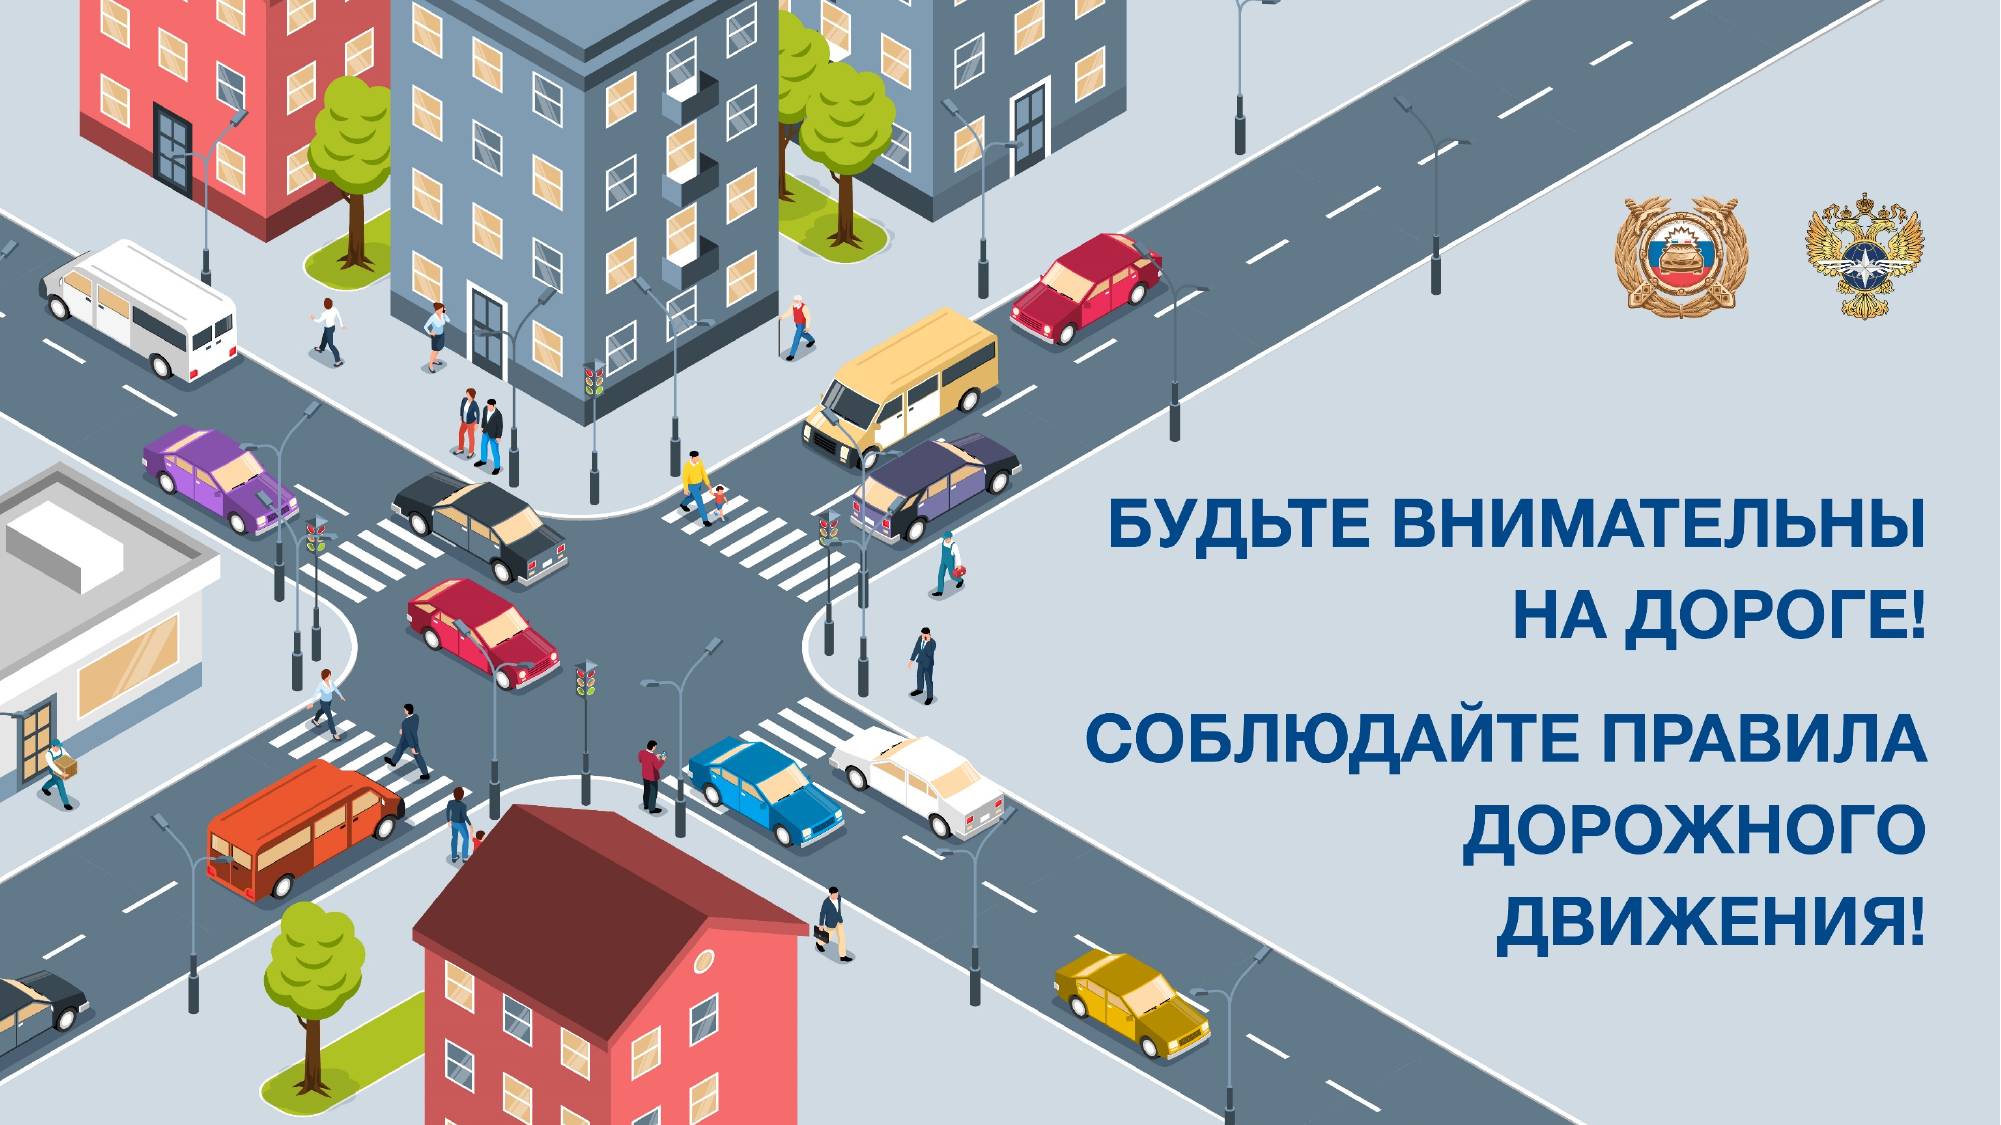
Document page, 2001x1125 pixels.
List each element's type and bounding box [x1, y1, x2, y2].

list [0, 0, 2000, 1125]
